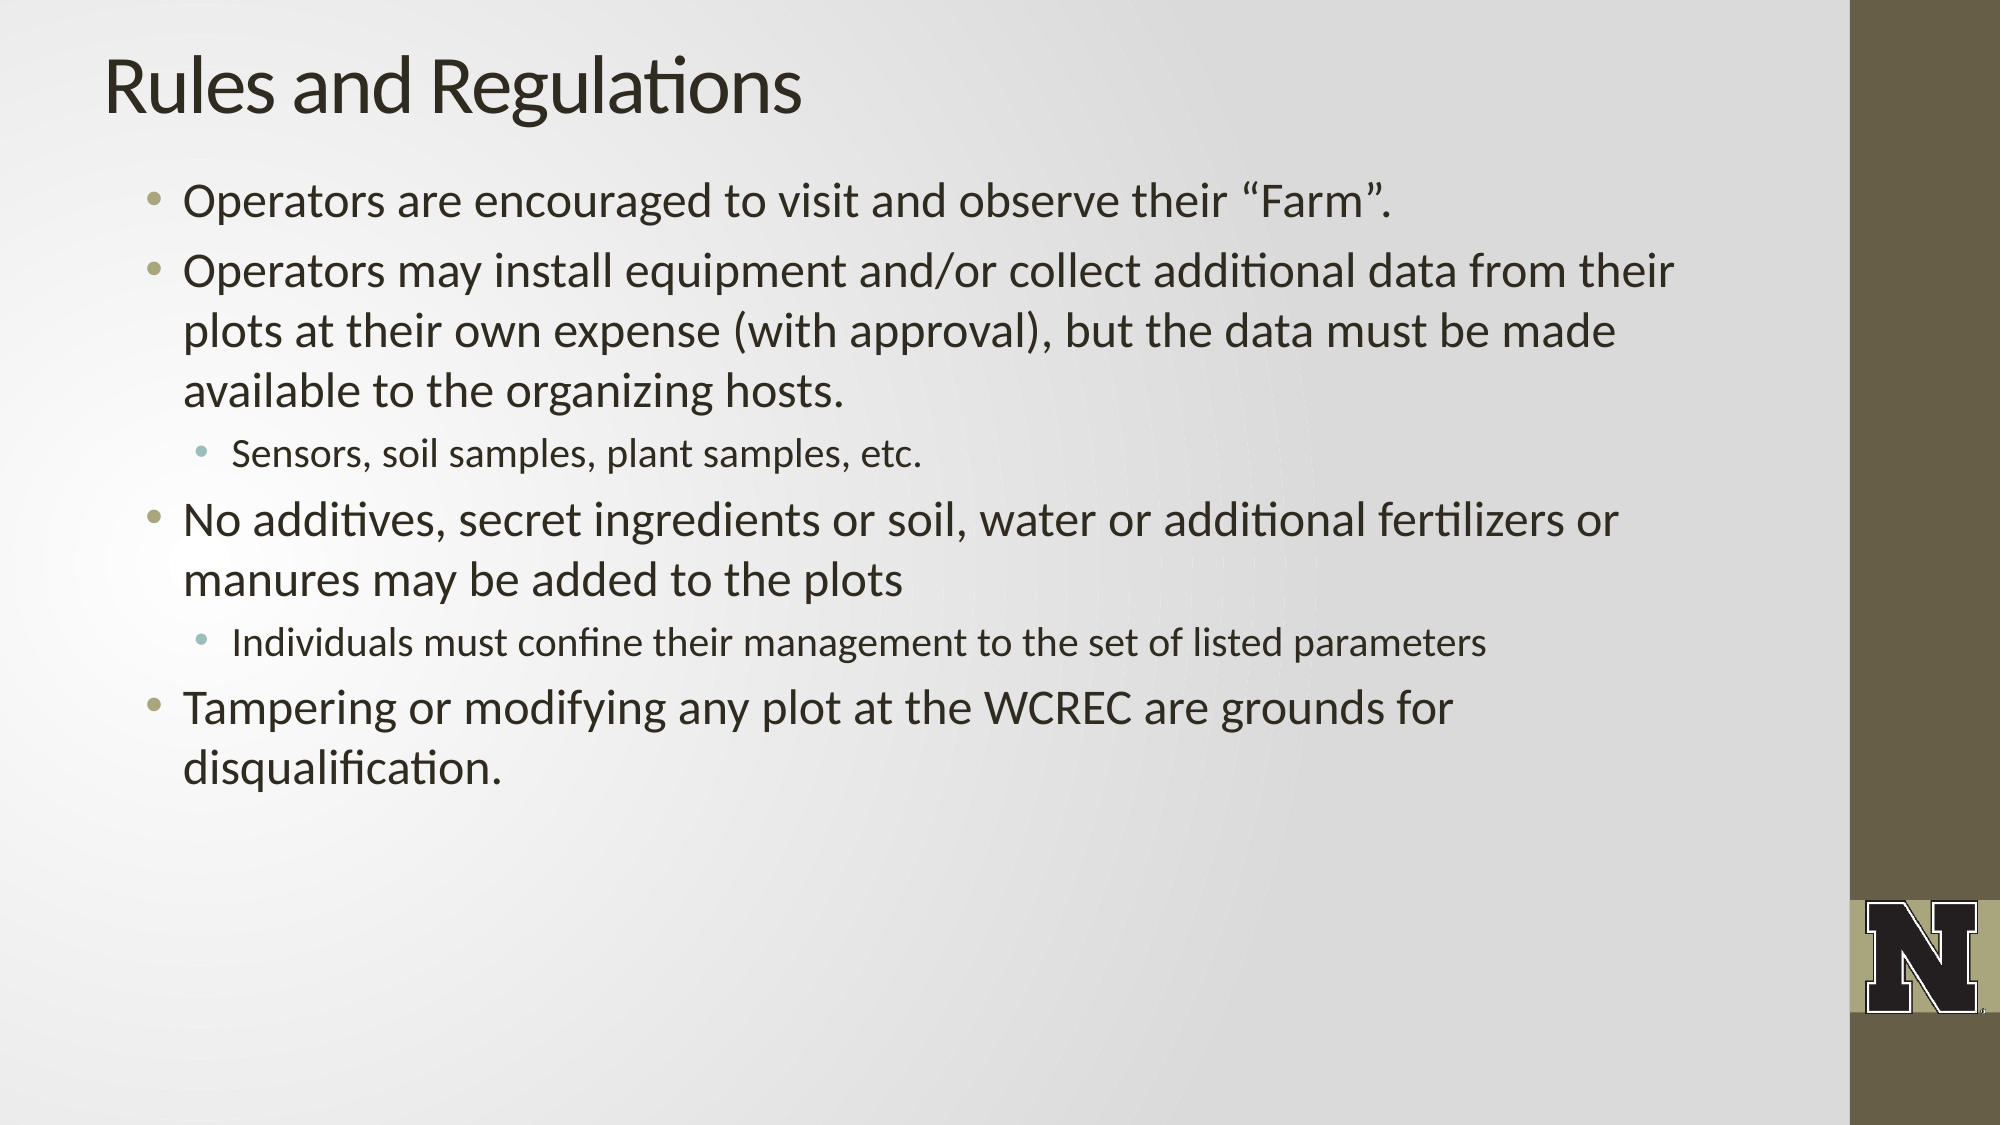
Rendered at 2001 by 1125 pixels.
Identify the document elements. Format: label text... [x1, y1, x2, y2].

picture [1864, 900, 1987, 1014]
title Rules and Regulations [88, 0, 1766, 161]
text_box Operators are encouraged to visit and observe their “Farm”. Operators may install equipment and/or collect additional data from their plots at their own expense (with approval), but the data must be made available to the organizing hosts. Sensors, soil samples, plant samples, etc. No additives, secret ingredients or soil, water or additional fertilizers or manures may be added to the plots Individuals must confine their management to the set of listed parameters Tampering or modifying any plot at the WCREC are grounds for disqualification. [111, 160, 1766, 1056]
